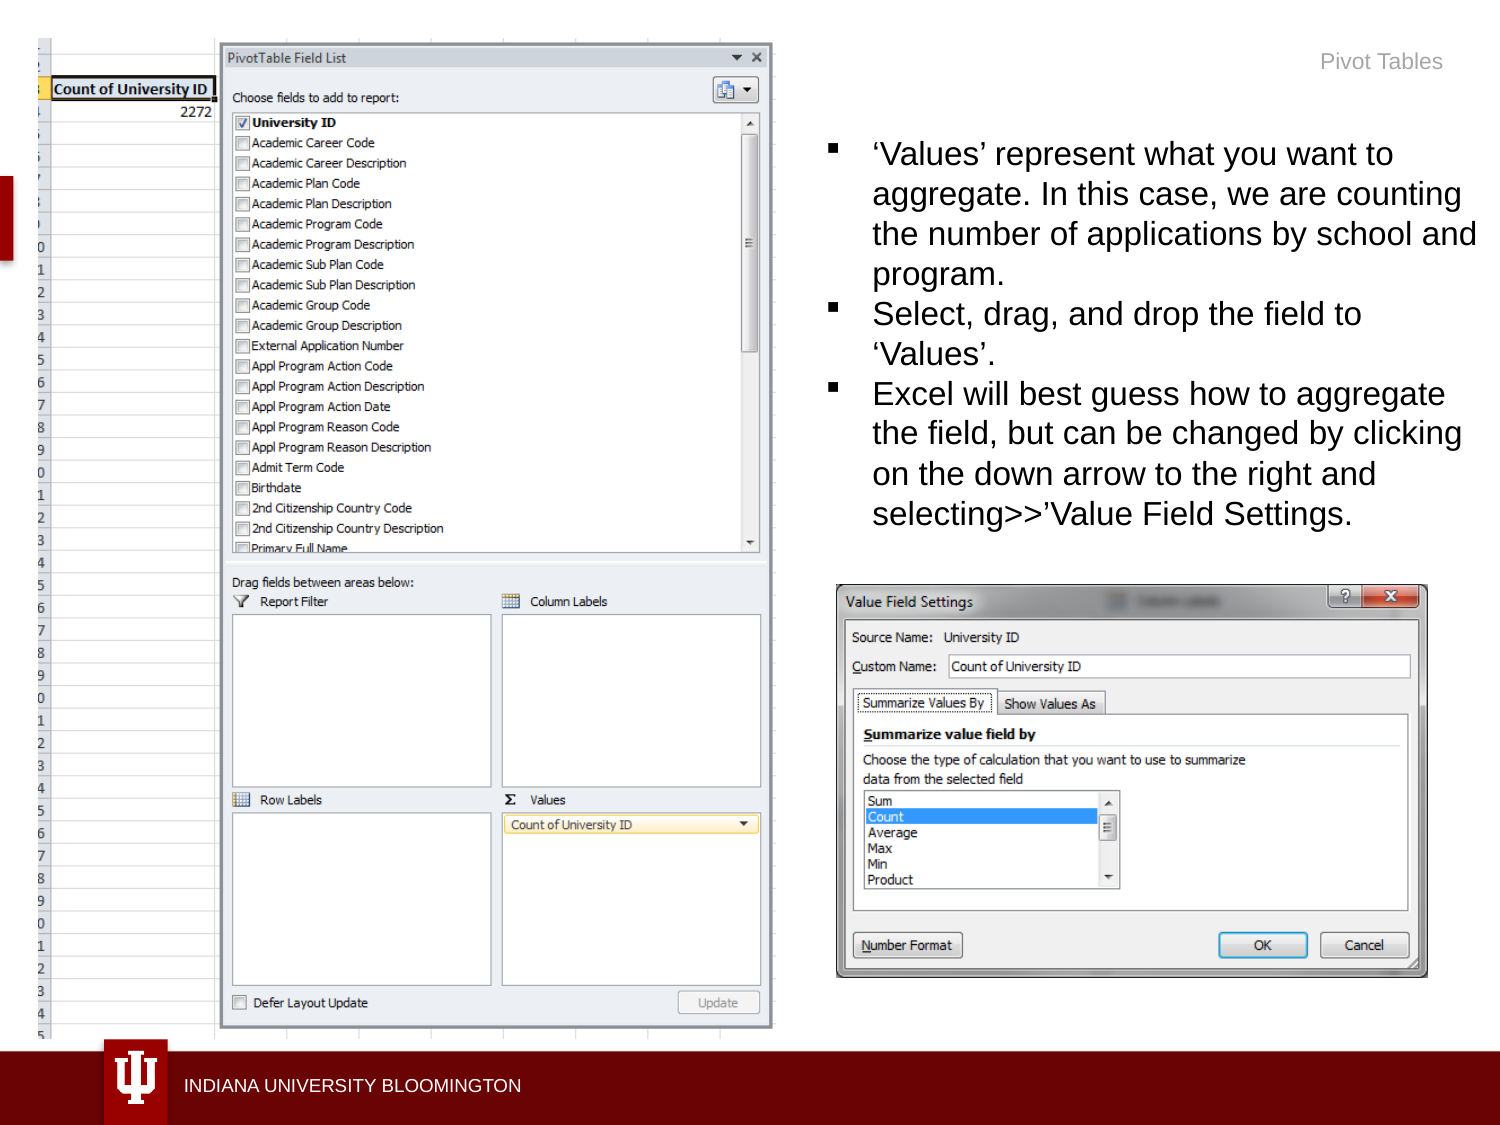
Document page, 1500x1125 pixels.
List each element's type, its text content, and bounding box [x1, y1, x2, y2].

picture [38, 38, 776, 1040]
picture [836, 584, 1428, 978]
list Pivot Tables [851, 38, 1459, 95]
text_box ‘Values’ represent what you want to aggregate. In this case, we are counting the number of applications by school and program. Select, drag, and drop the field to ‘Values’. Excel will best guess how to aggregate the field, but can be changed by clicking on the down arrow to the right and selecting>>’Value Field Settings. [780, 124, 1500, 579]
